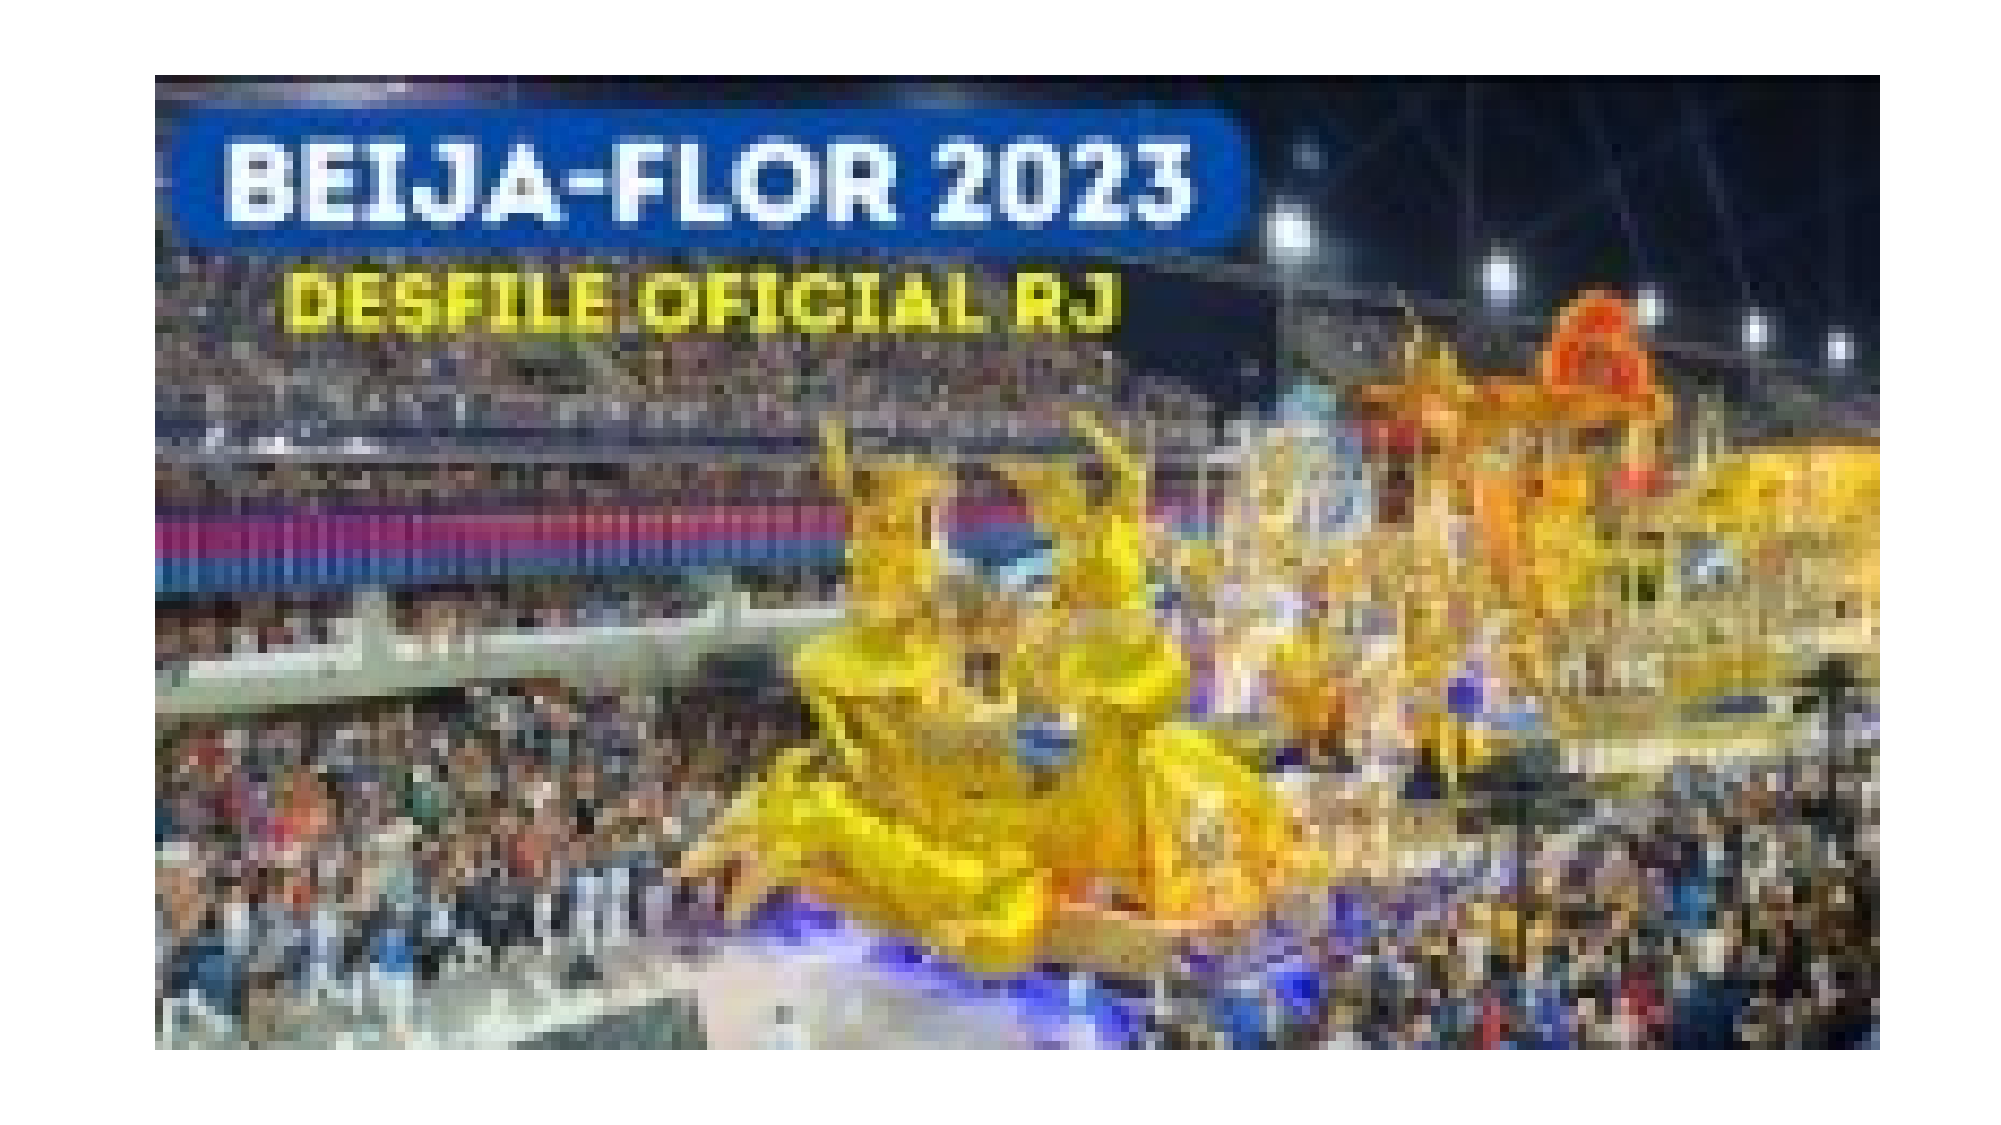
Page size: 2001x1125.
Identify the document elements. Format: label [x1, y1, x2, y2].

text_box [154, 74, 1881, 1051]
